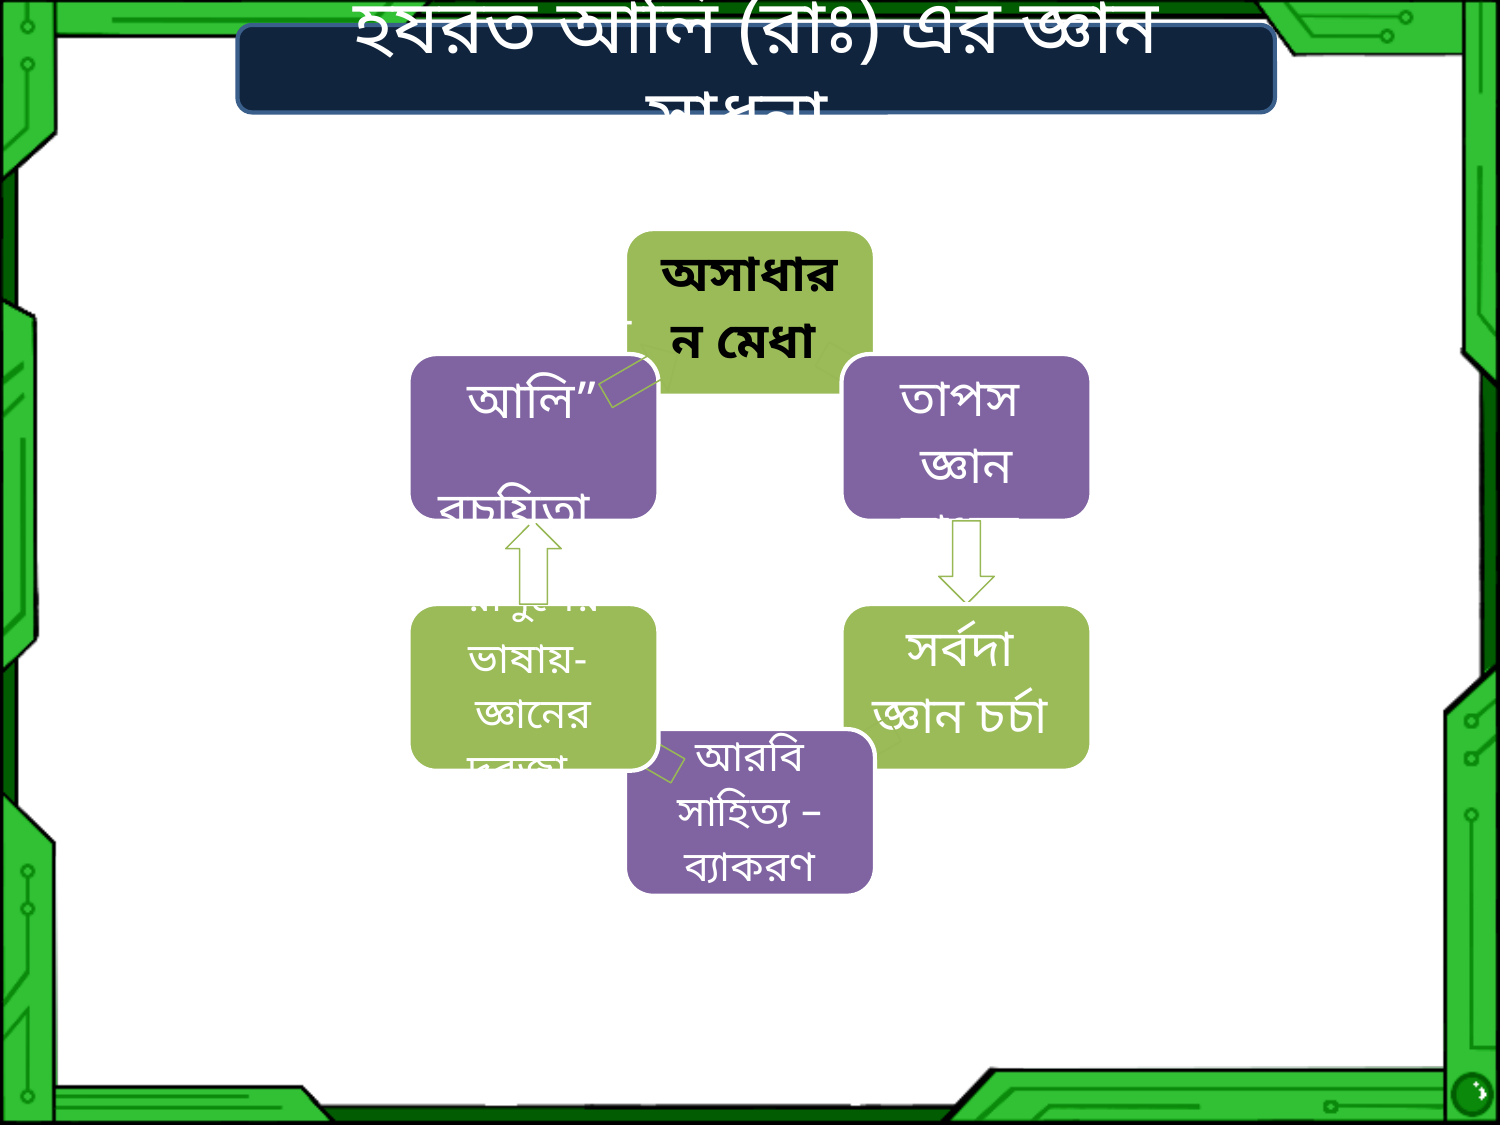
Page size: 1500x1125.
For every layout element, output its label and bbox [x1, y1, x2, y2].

text_box [249, 228, 1251, 897]
picture [0, 0, 1500, 1125]
